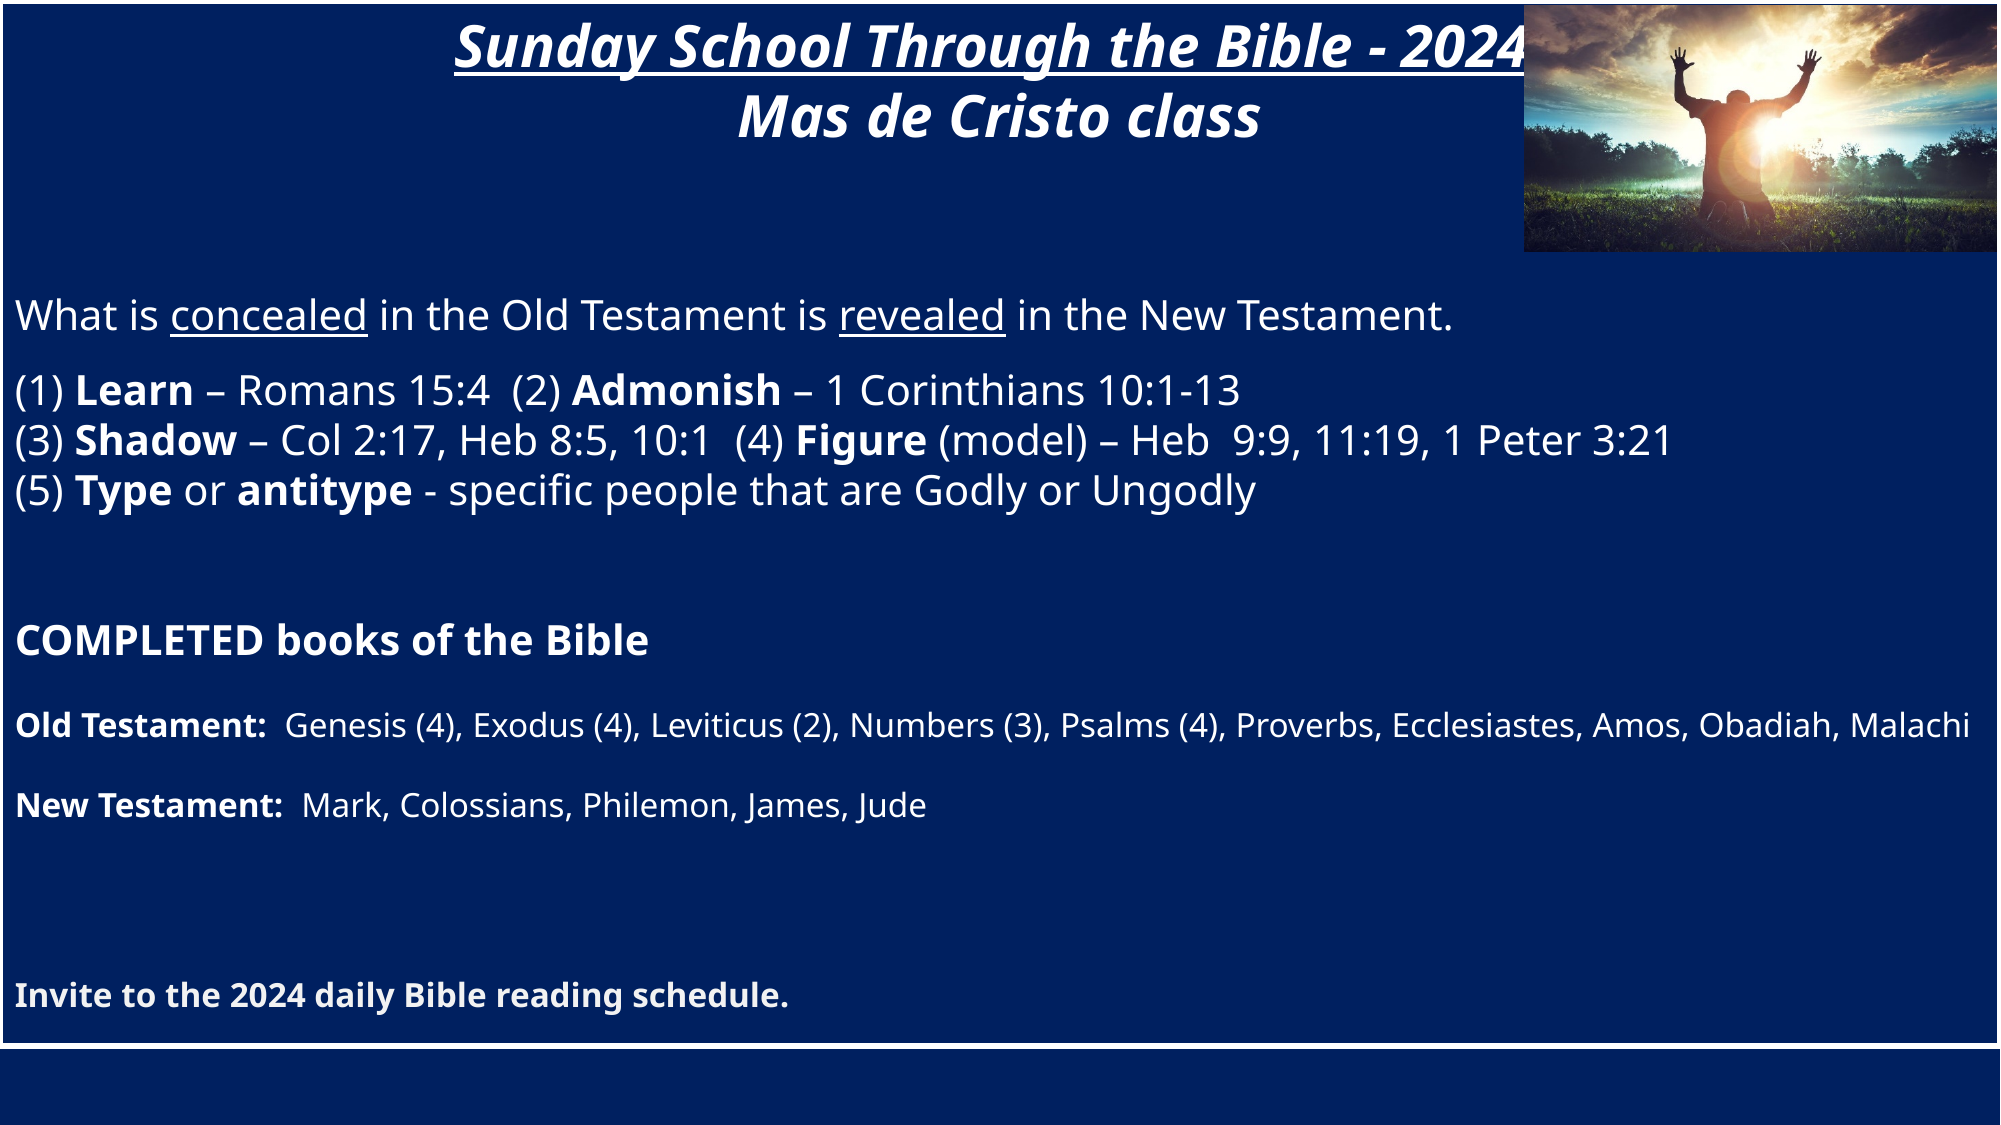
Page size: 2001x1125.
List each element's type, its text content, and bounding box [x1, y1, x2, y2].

text_box Sunday School Through the Bible - 2024 Mas de Cristo class What is concealed in the Old Testament is revealed in the New Testament. (1) Learn – Romans 15:4 (2) Admonish – 1 Corinthians 10:1-13 (3) Shadow – Col 2:17, Heb 8:5, 10:1 (4) Figure (model) – Heb 9:9, 11:19, 1 Peter 3:21 (5) Type or antitype - specific people that are Godly or Ungodly COMPLETED books of the Bible Old Testament: Genesis (4), Exodus (4), Leviticus (2), Numbers (3), Psalms (4), Proverbs, Ecclesiastes, Amos, Obadiah, Malachi New Testament: Mark, Colossians, Philemon, James, Jude Invite to the 2024 daily Bible reading schedule. [0, 1, 2000, 1046]
picture [1524, 5, 1997, 252]
